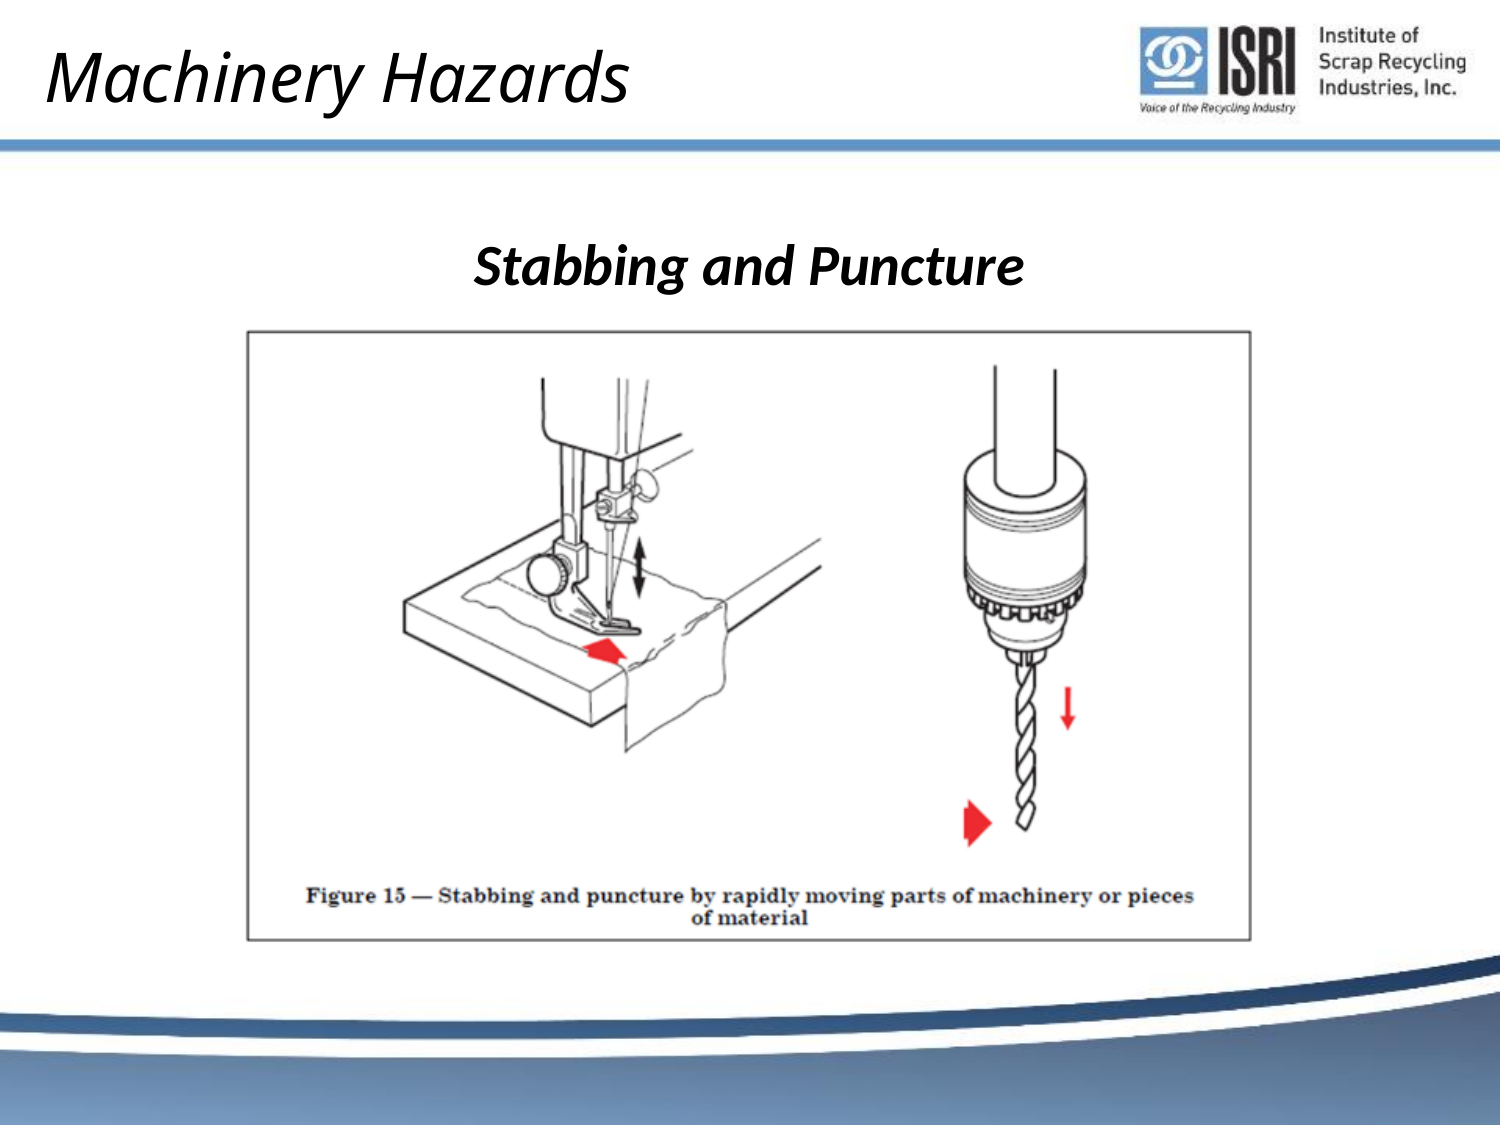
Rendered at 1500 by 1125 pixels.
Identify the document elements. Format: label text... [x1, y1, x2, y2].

title Machinery Hazards [29, 0, 1324, 190]
text_box Stabbing and Puncture [123, 219, 1376, 350]
picture [0, 0, 1500, 1125]
list [103, 299, 1397, 1014]
